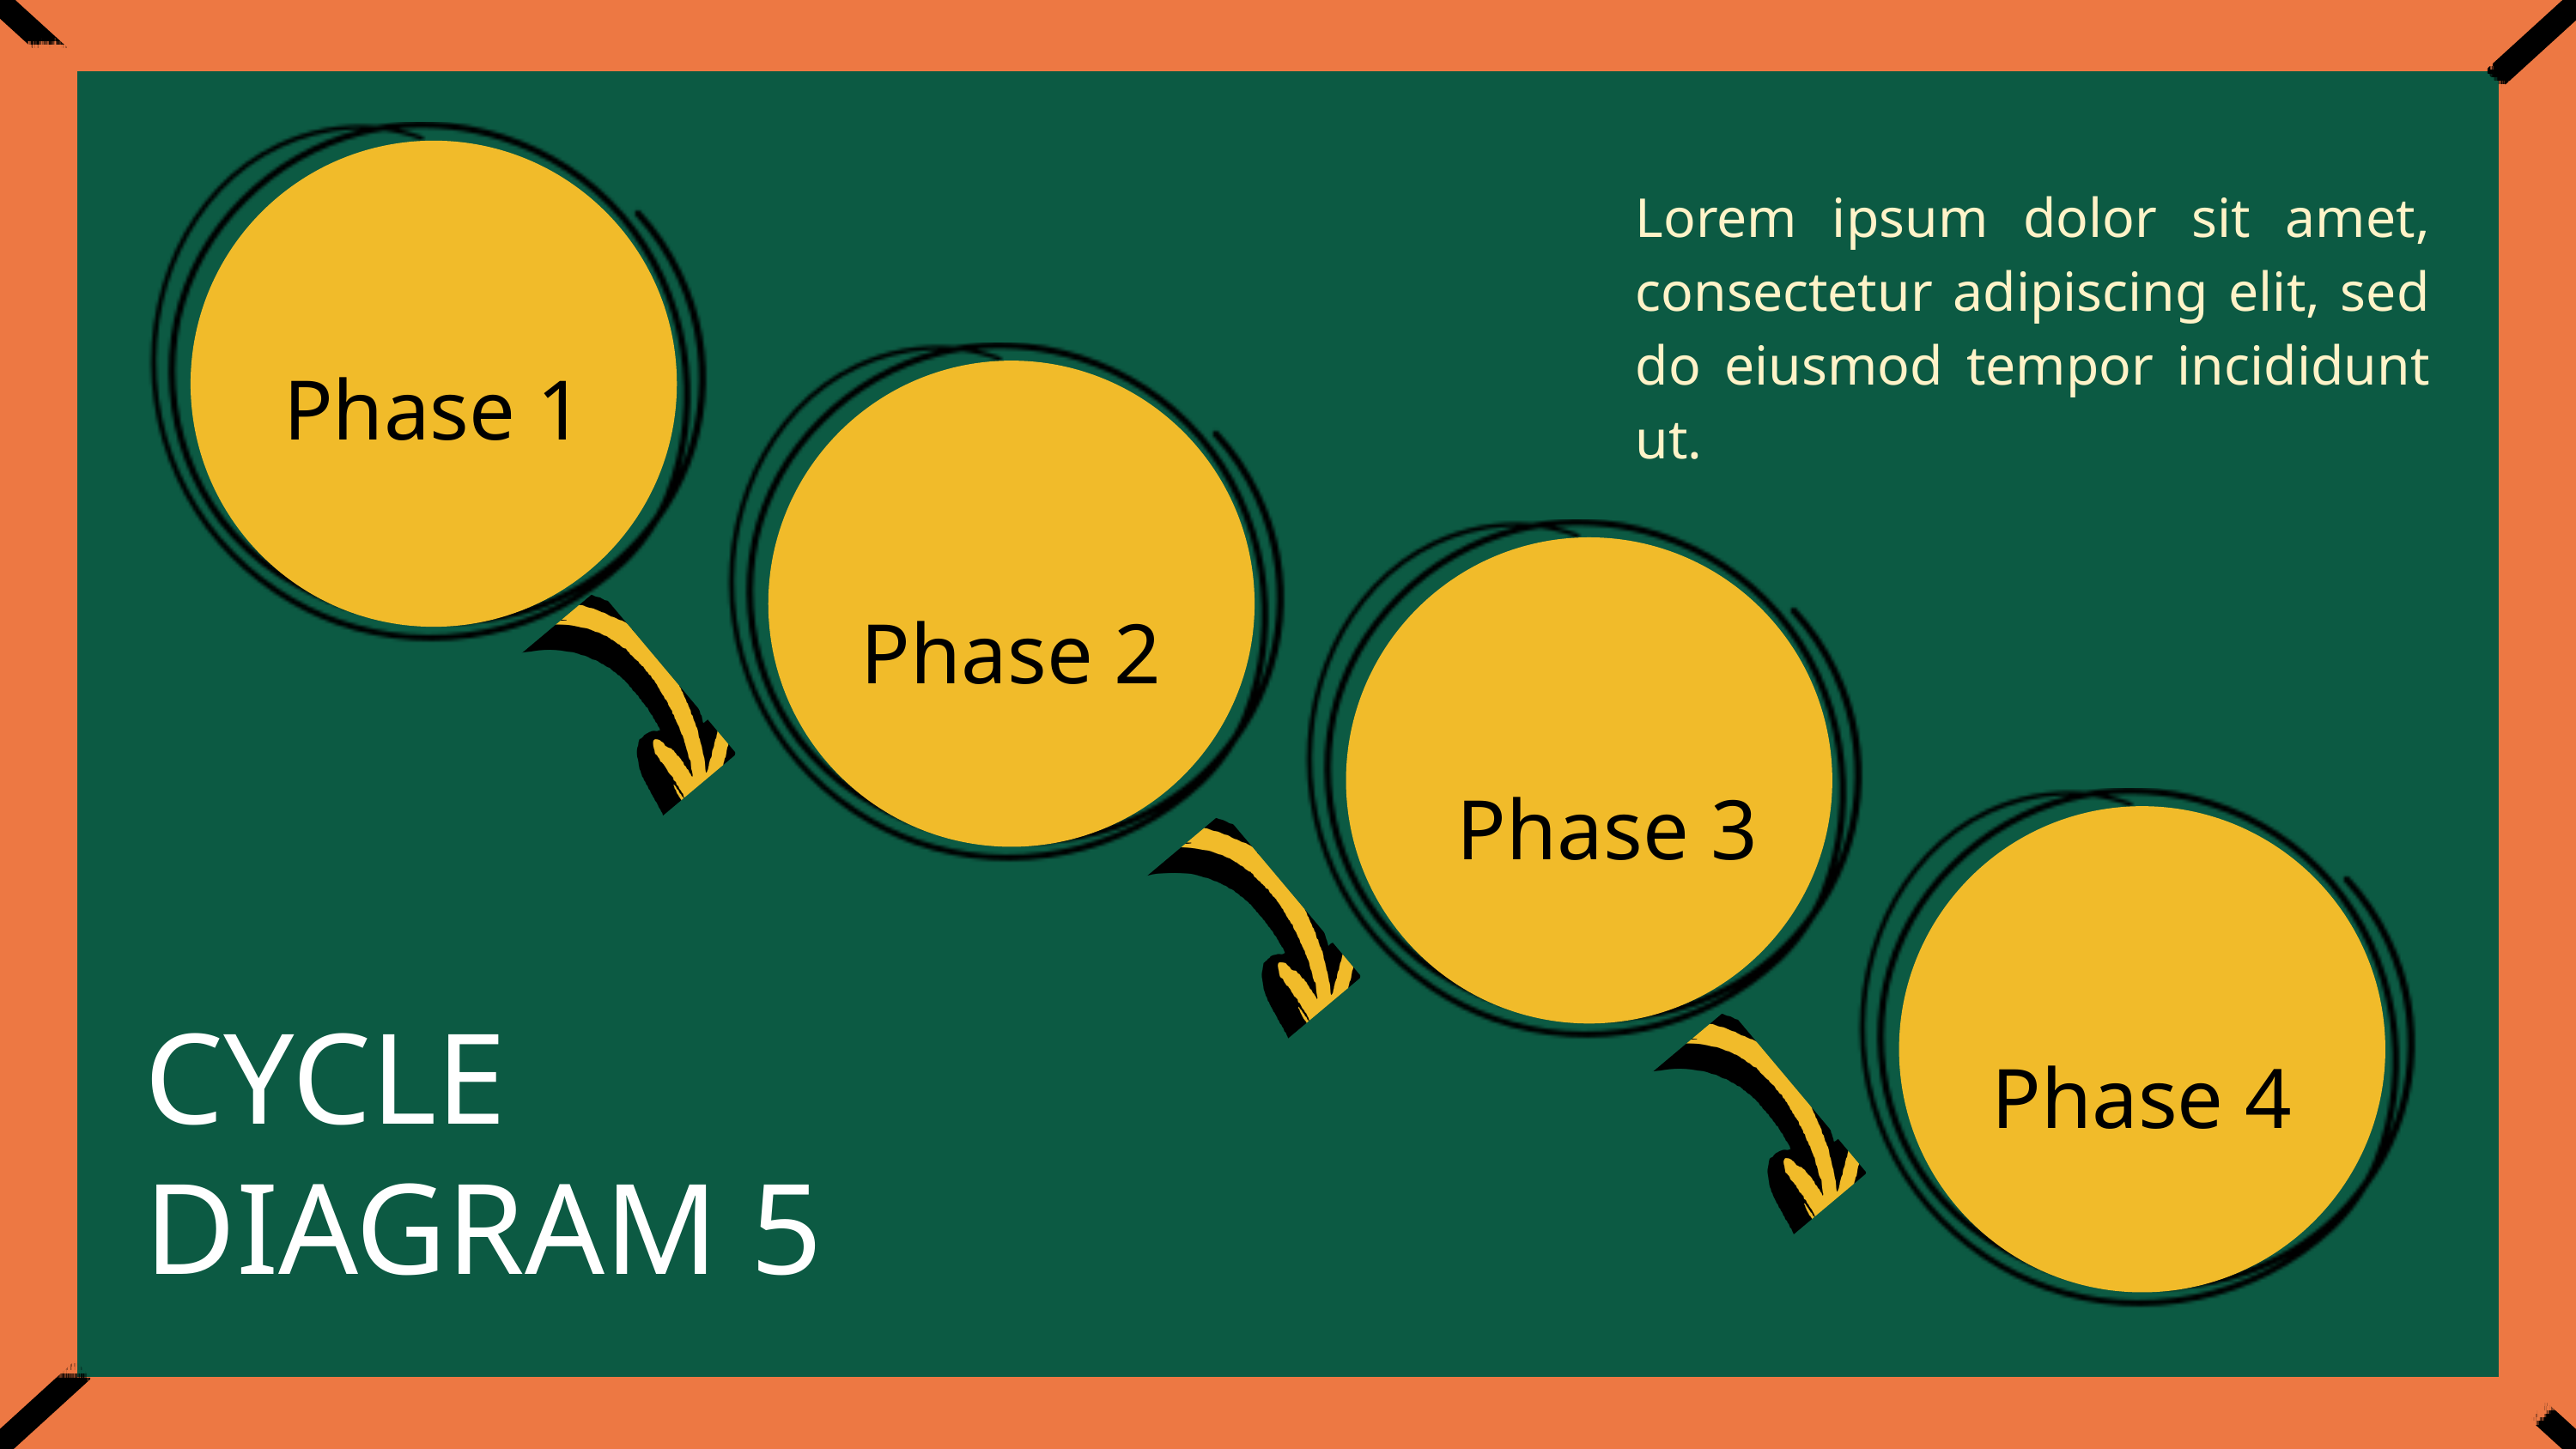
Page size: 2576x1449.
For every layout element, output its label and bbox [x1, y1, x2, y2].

text_box [144, 122, 723, 661]
text_box [76, 51, 2500, 1378]
text_box [2503, 0, 2576, 85]
text_box [0, 1364, 86, 1449]
text_box [2490, 1365, 2576, 1449]
text_box [1853, 787, 2432, 1326]
text_box [722, 342, 1301, 881]
text_box [0, 0, 72, 83]
text_box [1300, 518, 1879, 1058]
